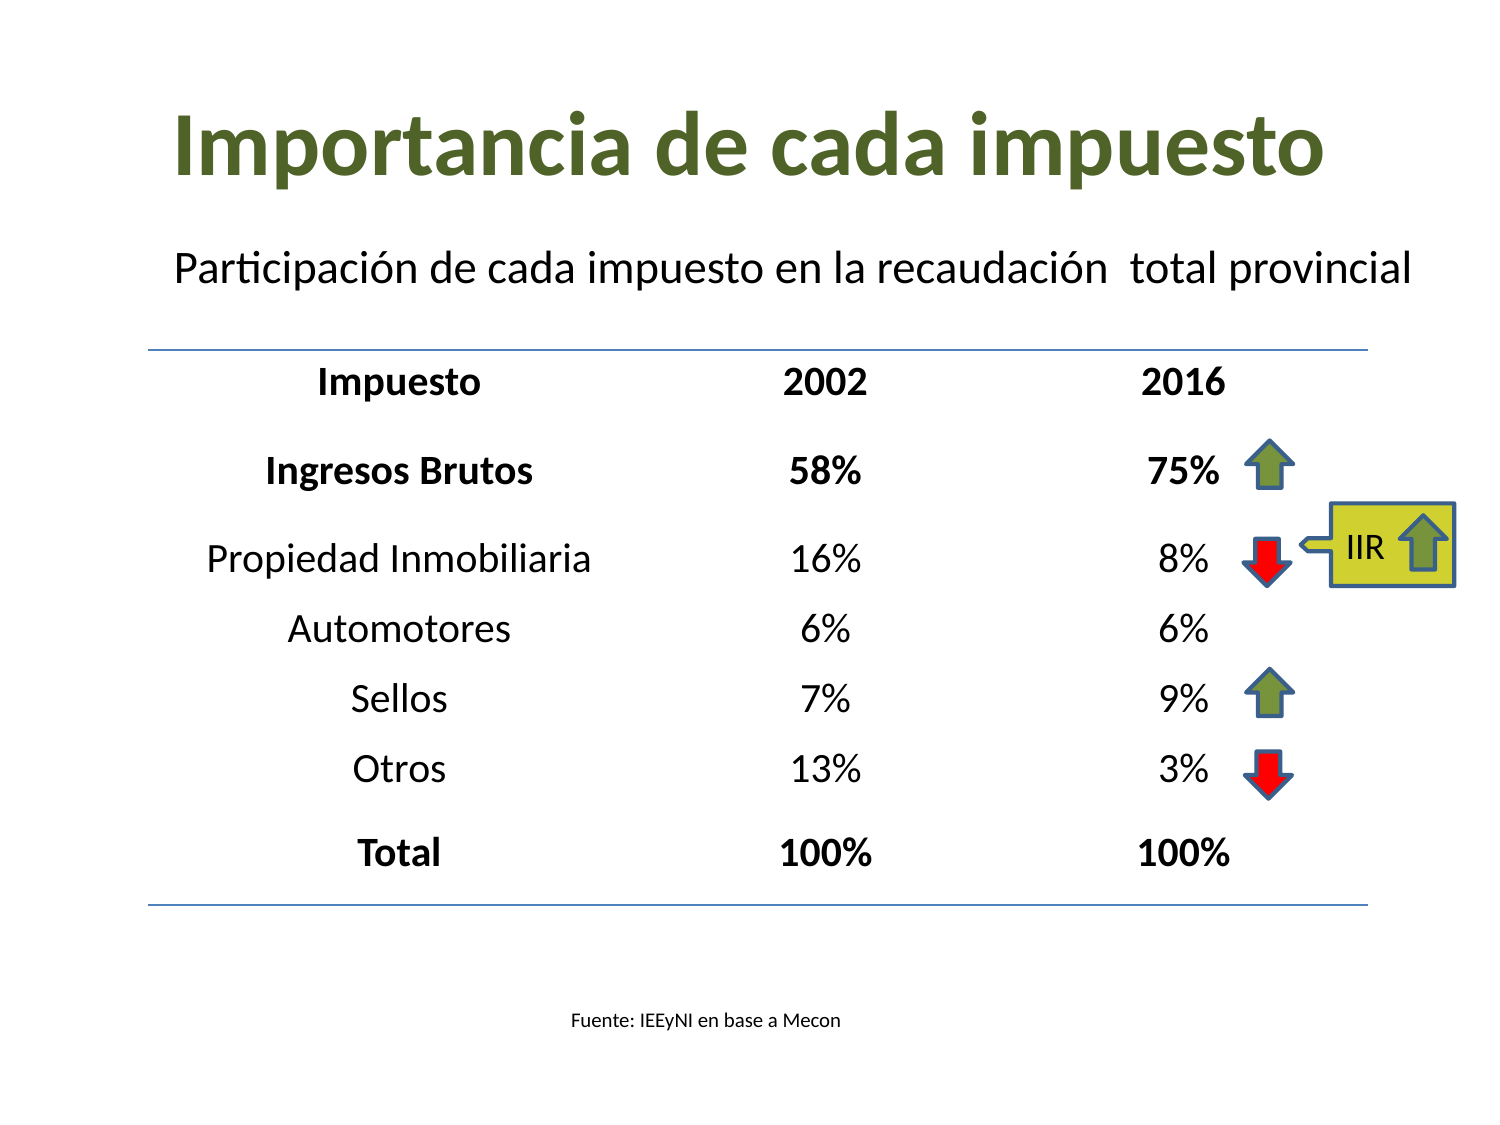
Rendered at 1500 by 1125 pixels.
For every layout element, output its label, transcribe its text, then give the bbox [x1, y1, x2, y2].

table_cell Ingresos Brutos [148, 420, 651, 527]
text_box [1244, 438, 1296, 490]
text_box Fuente: IEEyNI en base a Mecon [407, 999, 1010, 1040]
table_cell 13% [651, 736, 1000, 806]
table_header 2016 [1000, 351, 1368, 420]
table_cell 3% [1000, 736, 1368, 806]
table_cell 100% [1000, 806, 1368, 904]
table_cell 100% [651, 806, 1000, 904]
table_header 2002 [651, 351, 1000, 420]
title Importancia de cada impuesto [75, 45, 1425, 233]
table_cell 6% [651, 597, 1000, 666]
text_box [1242, 749, 1294, 801]
table_cell 16% [651, 527, 1000, 597]
list Participación de cada impuesto en la recaudación total provincial [135, 219, 1453, 325]
table_cell 9% [1000, 666, 1368, 736]
table_header Impuesto [148, 351, 651, 420]
table_cell Otros [148, 736, 651, 806]
table_cell 75% [1000, 420, 1368, 527]
table_cell 58% [651, 420, 1000, 527]
text_box [1397, 513, 1449, 572]
table_cell 7% [651, 666, 1000, 736]
table_cell Sellos [148, 666, 651, 736]
table_cell 8% [1000, 527, 1368, 597]
text_box [1244, 666, 1296, 719]
table_cell Automotores [148, 597, 651, 666]
text_box IIR [1298, 501, 1457, 589]
text_box [1241, 536, 1293, 589]
table_cell Total [148, 806, 651, 904]
table_cell 6% [1000, 597, 1368, 666]
table_cell Propiedad Inmobiliaria [148, 527, 651, 597]
